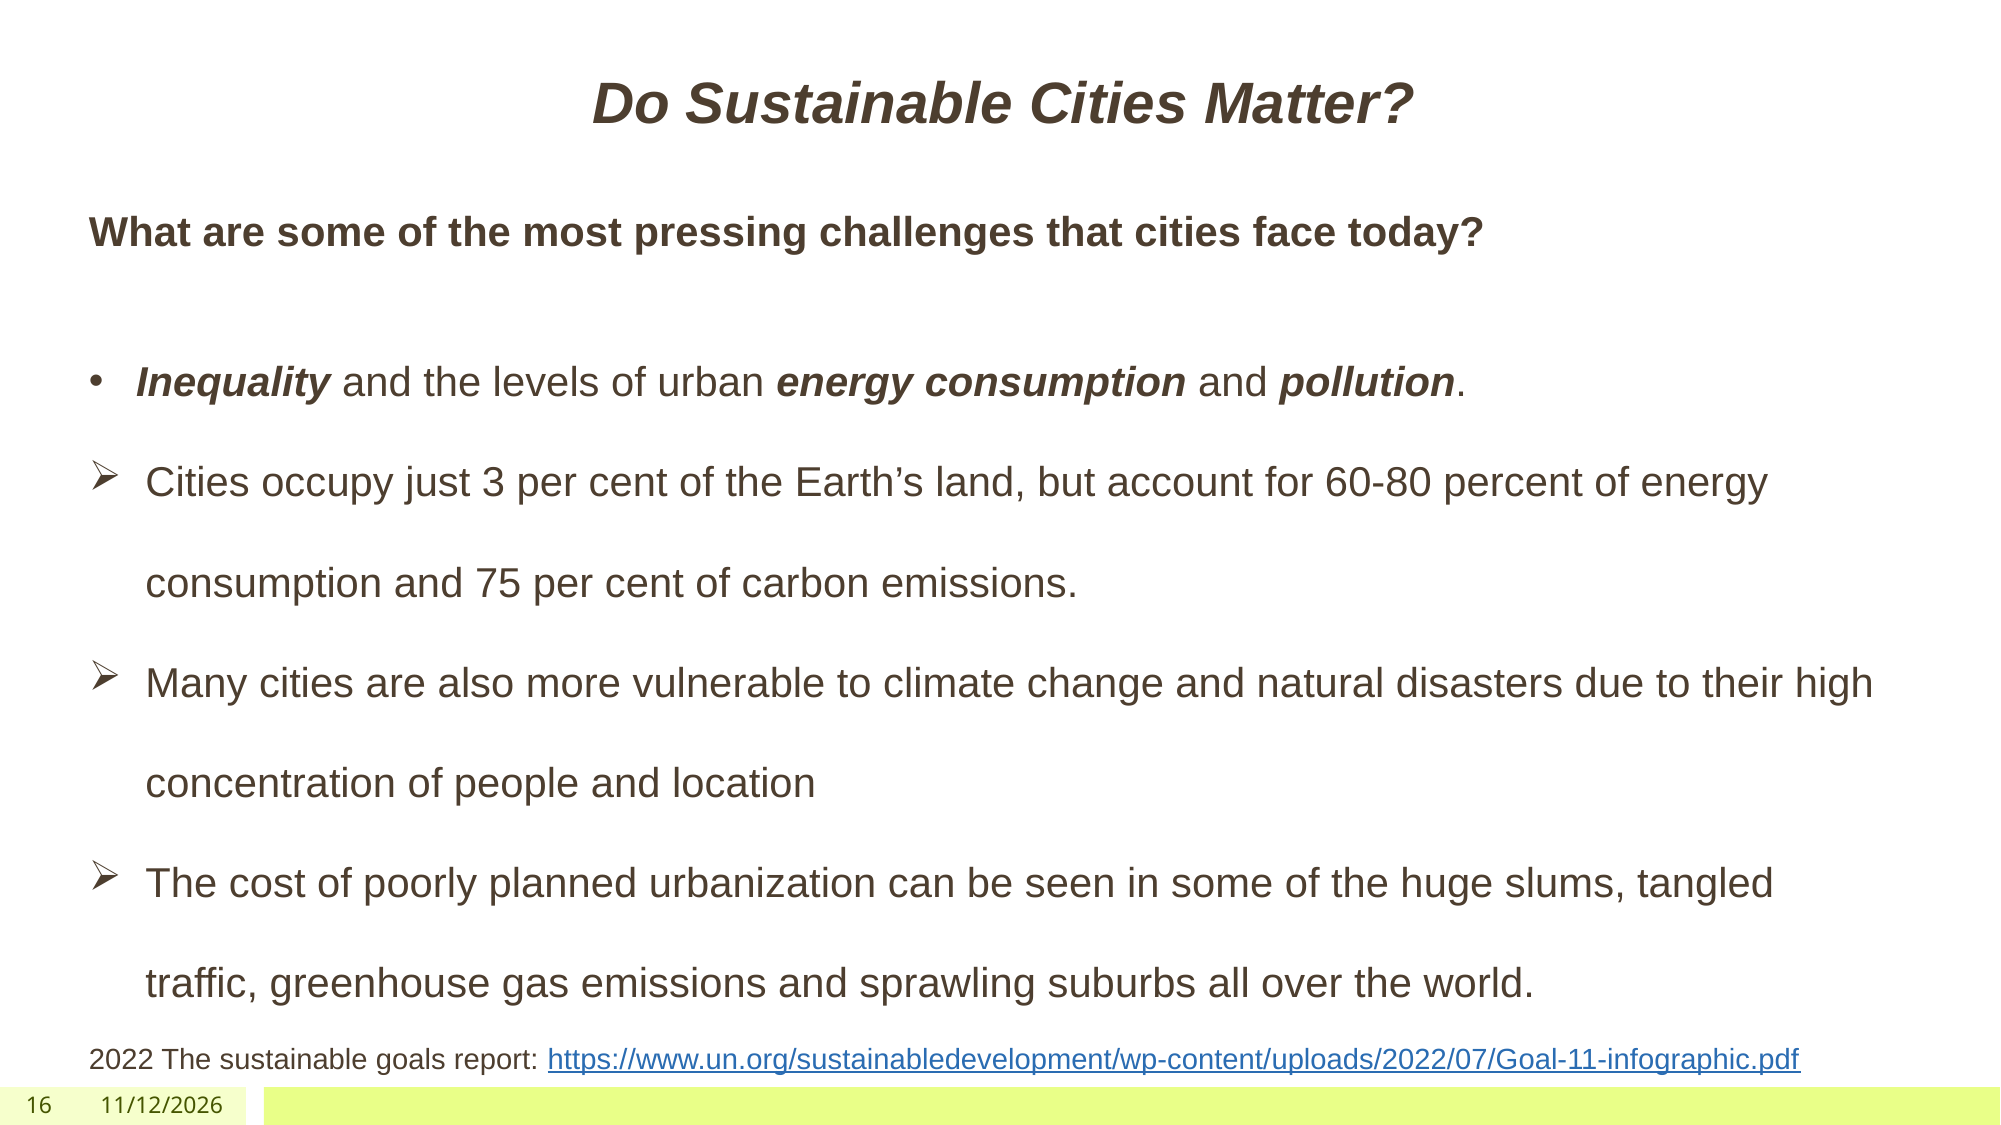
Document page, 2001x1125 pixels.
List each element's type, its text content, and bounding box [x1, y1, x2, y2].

text_box Do Sustainable Cities Matter? What are some of the most pressing challenges that cities face today? Inequality and the levels of urban energy consumption and pollution. Cities occupy just 3 per cent of the Earth’s land, but account for 60-80 percent of energy consumption and 75 per cent of carbon emissions. Many cities are also more vulnerable to climate change and natural disasters due to their high concentration of people and location The cost of poorly planned urbanization can be seen in some of the huge slums, tangled traffic, greenhouse gas emissions and sprawling suburbs all over the world. 2022 The sustainable goals report: https://www.un.org/sustainabledevelopment/wp-content/uploads/2022/07/Goal-11-infographic.pdf [74, 57, 1934, 1125]
slide_number 16 [0, 1087, 68, 1125]
